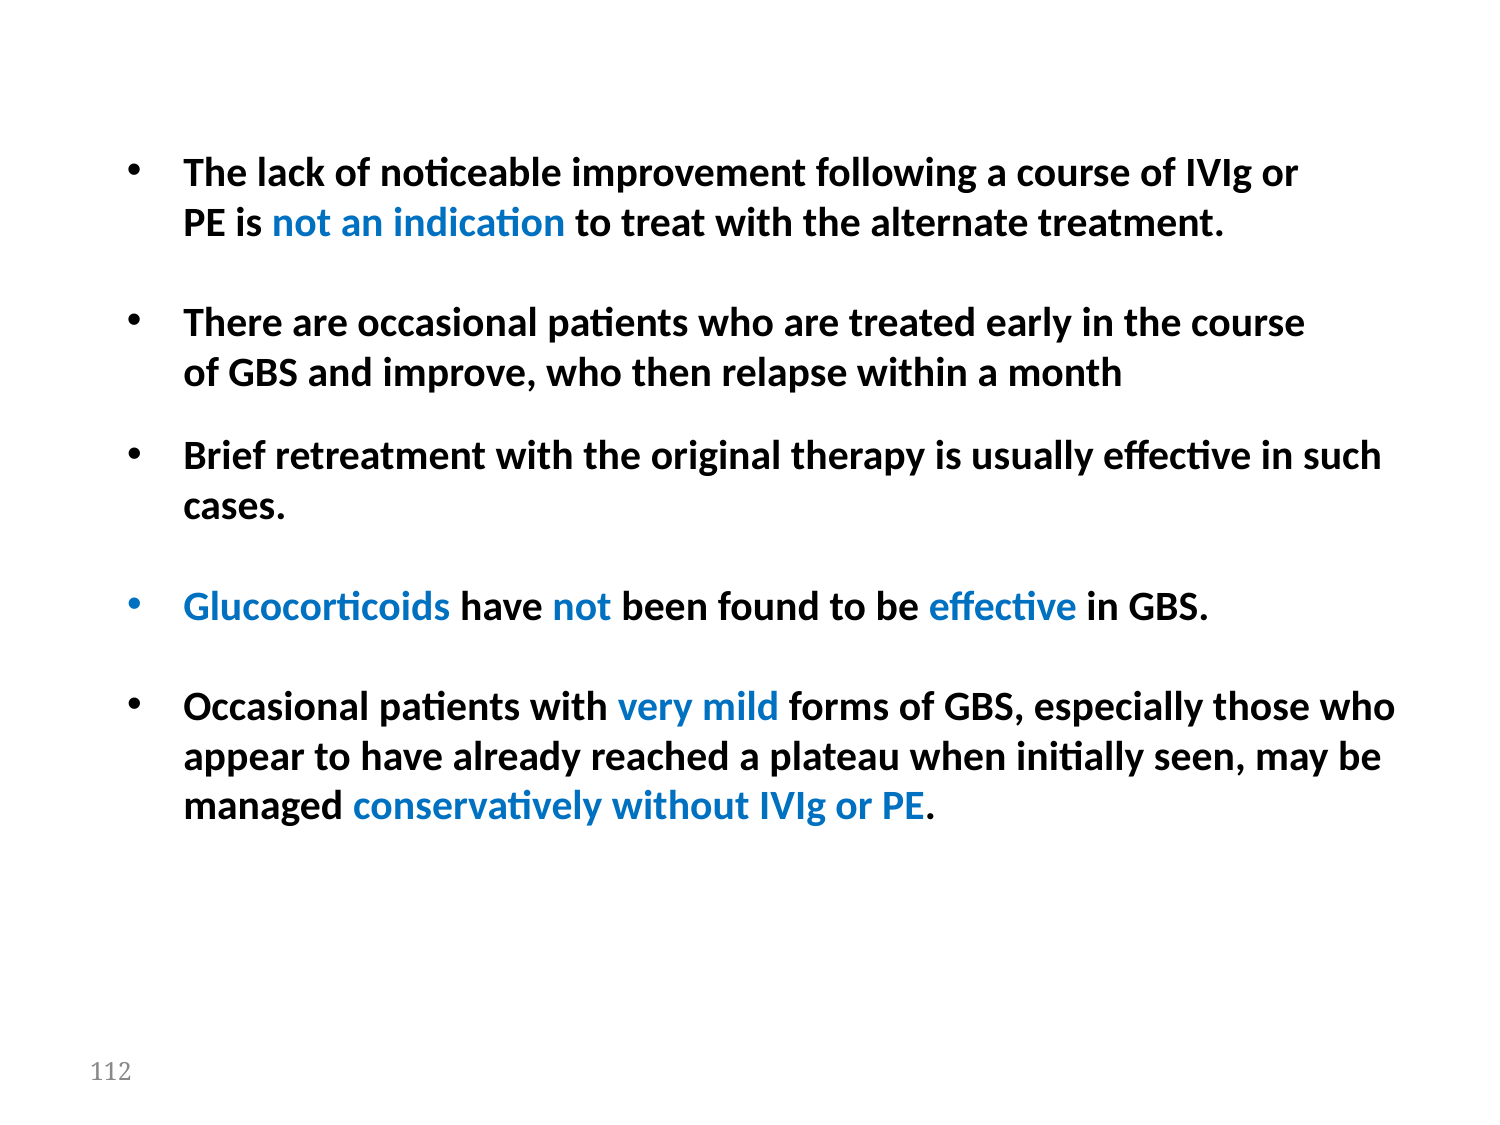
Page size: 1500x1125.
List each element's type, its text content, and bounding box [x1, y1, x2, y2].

slide_number 112 [75, 1042, 425, 1103]
text_box The lack of noticeable improvement following a course of IVIg or PE is not an indication to treat with the alternate treatment. There are occasional patients who are treated early in the course of GBS and improve, who then relapse within a month [112, 137, 1365, 403]
text_box Brief retreatment with the original therapy is usually effective in such cases. Glucocorticoids have not been found to be effective in GBS. Occasional patients with very mild forms of GBS, especially those who appear to have already reached a plateau when initially seen, may be managed conservatively without IVIg or PE. [112, 420, 1424, 836]
